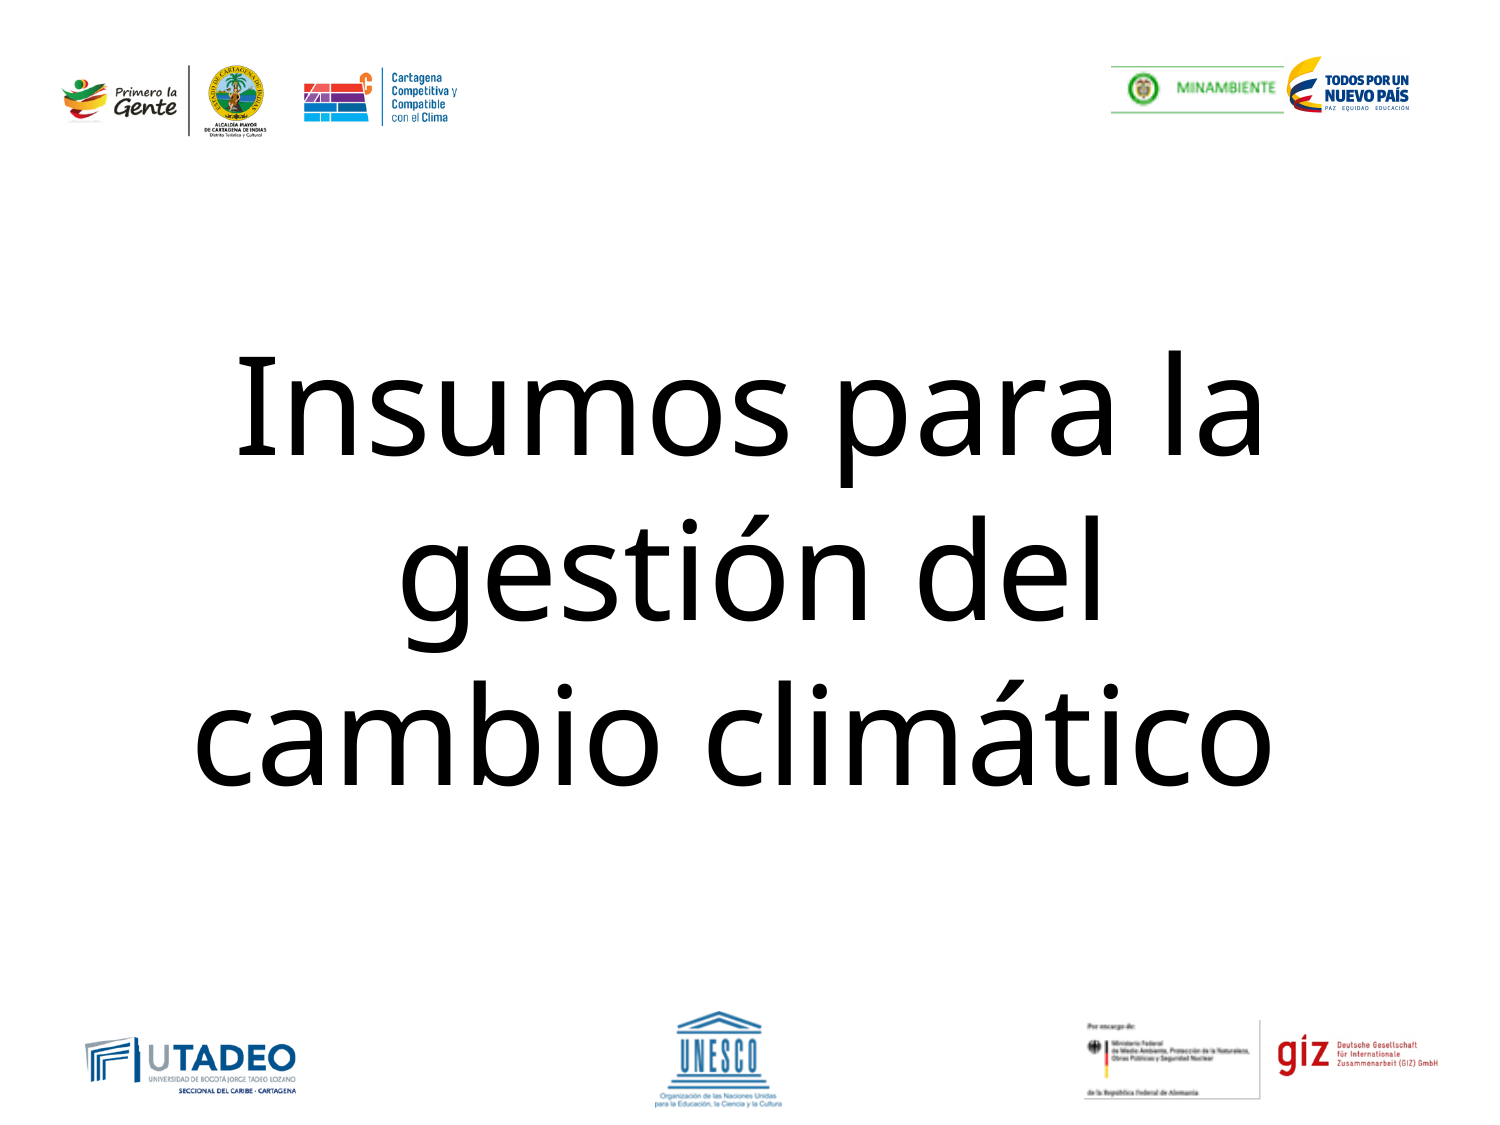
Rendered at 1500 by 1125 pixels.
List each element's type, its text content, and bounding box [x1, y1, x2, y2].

picture [655, 1011, 785, 1111]
picture [44, 52, 278, 151]
picture [1111, 54, 1411, 116]
picture [75, 1034, 325, 1097]
text_box Insumos para la gestión del cambio climático [158, 310, 1348, 820]
picture [1084, 1011, 1464, 1102]
picture [297, 52, 463, 138]
